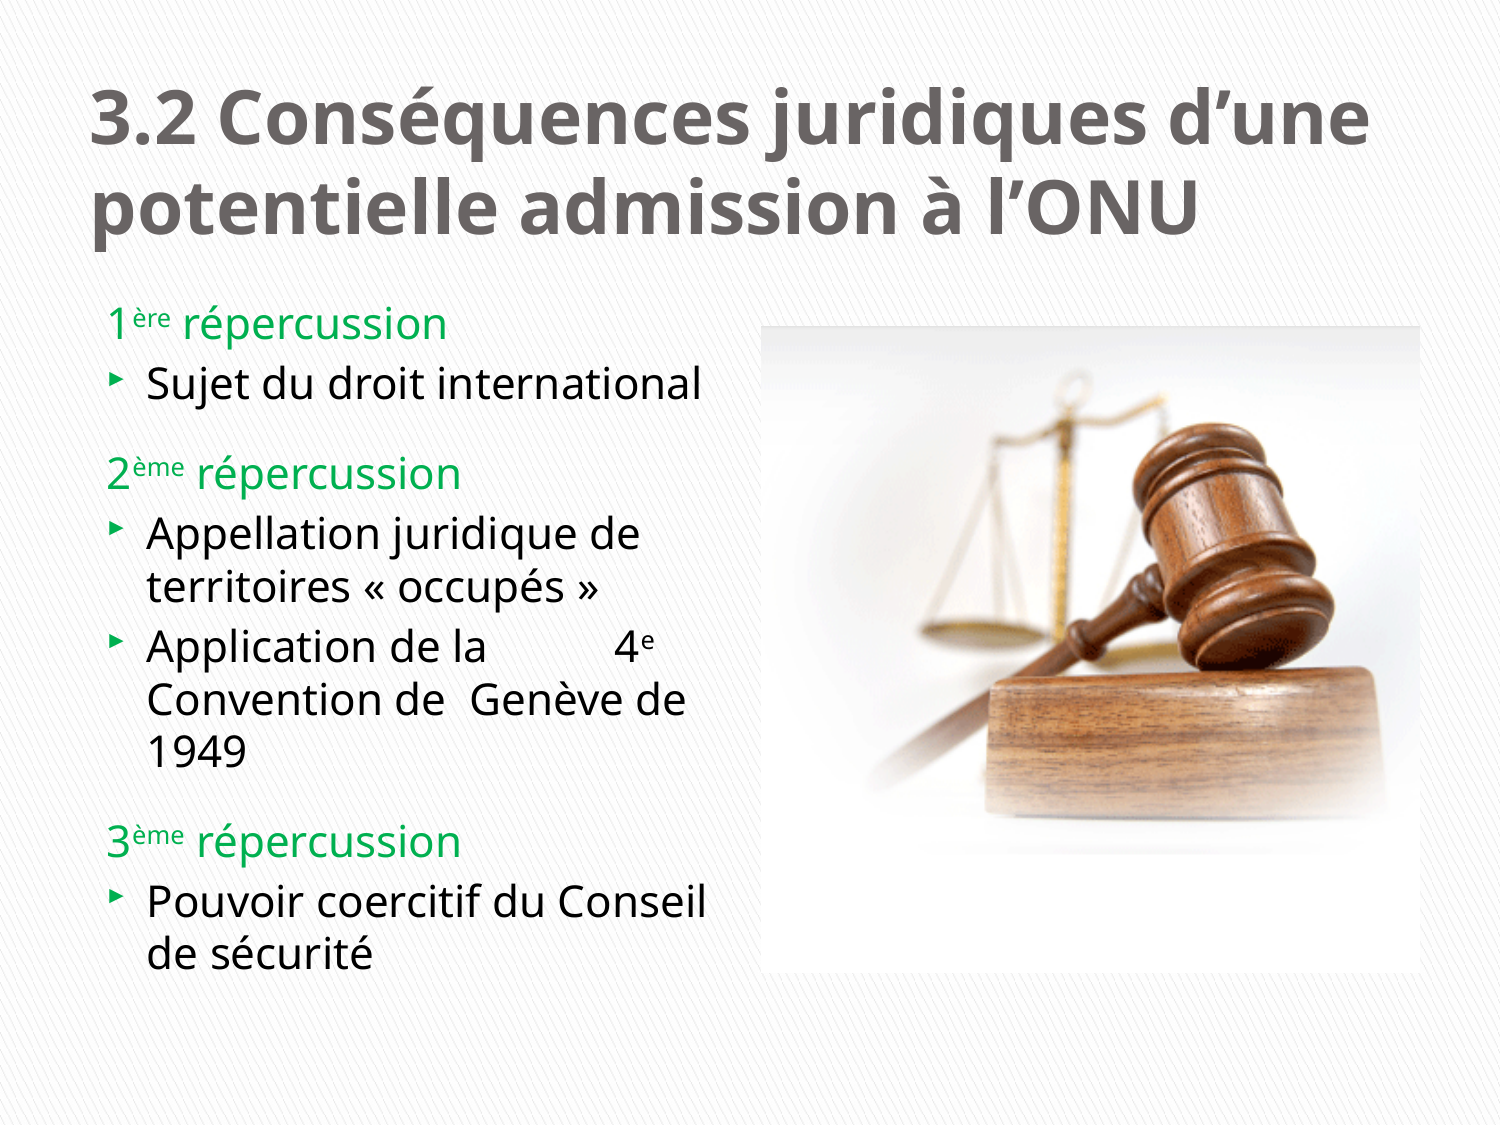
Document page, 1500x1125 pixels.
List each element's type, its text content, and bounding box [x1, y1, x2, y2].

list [761, 326, 1420, 974]
title 3.2 Conséquences juridiques d’une potentielle admission à l’ONU [75, 44, 1425, 275]
list 1ère répercussion Sujet du droit international 2ème répercussion Appellation juridique de territoires « occupés » Application de la 4e Convention de Genève de 1949 3ème répercussion Pouvoir coercitif du Conseil de sécurité [75, 287, 738, 988]
